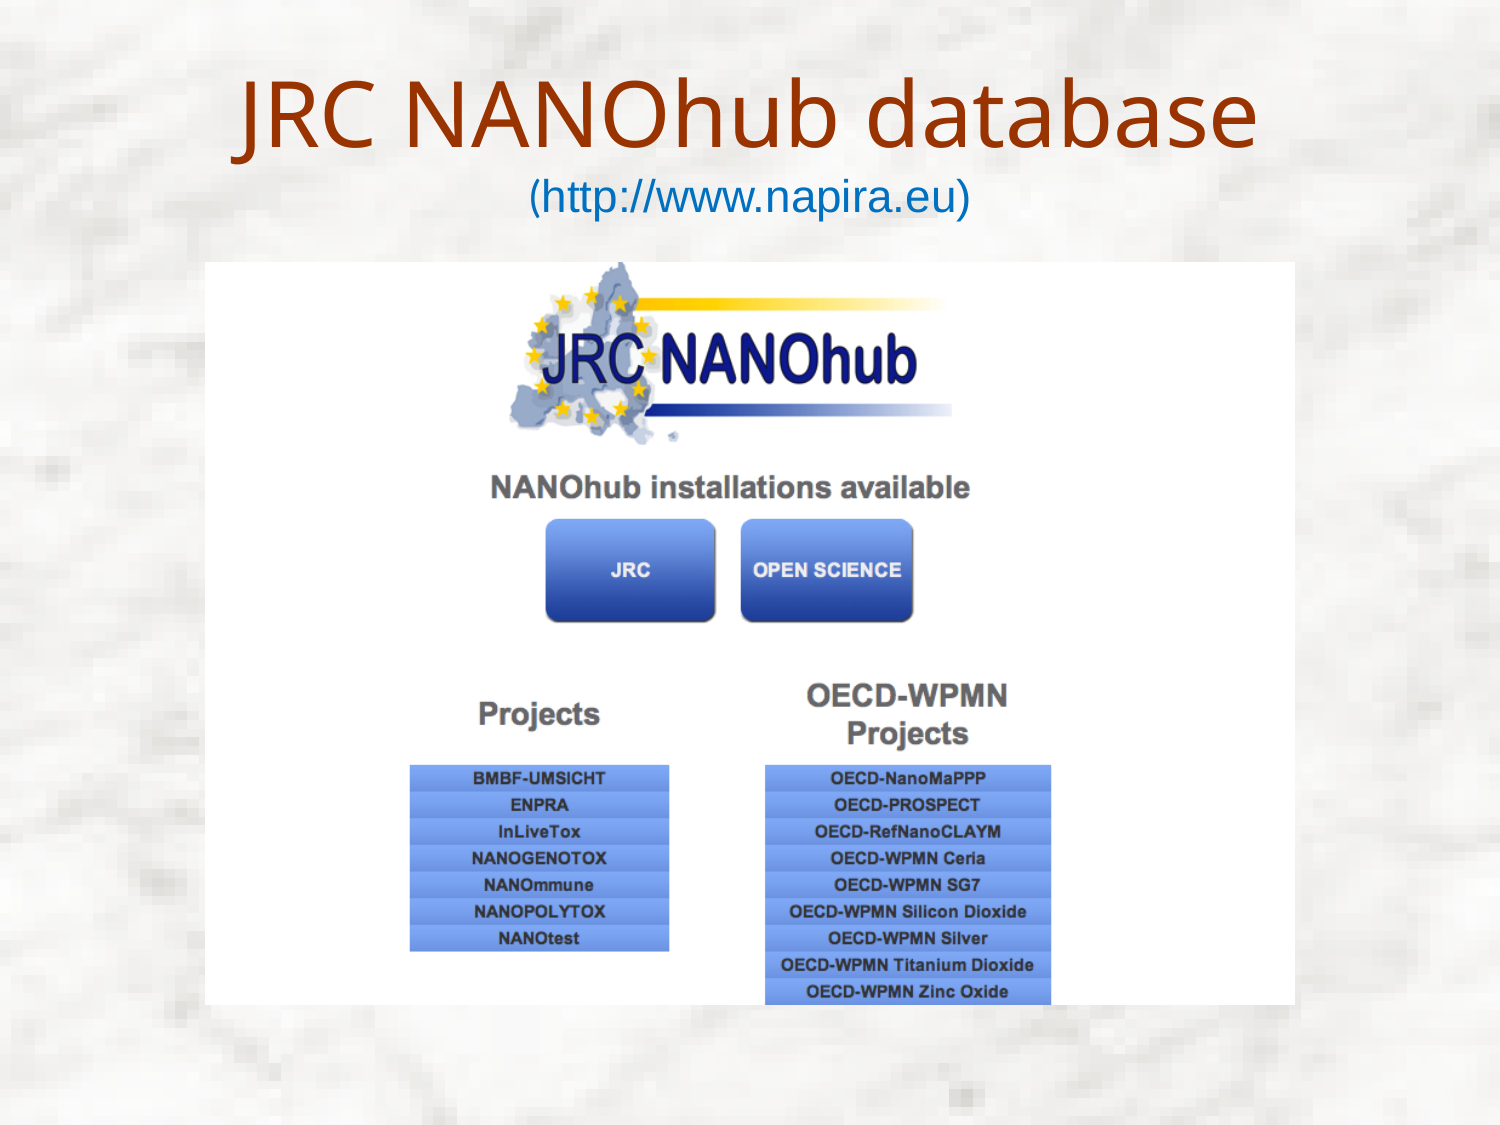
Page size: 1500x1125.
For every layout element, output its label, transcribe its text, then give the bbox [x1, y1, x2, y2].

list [205, 262, 1295, 1006]
title JRC NANOhub database (http://www.napira.eu) [74, 44, 1426, 233]
